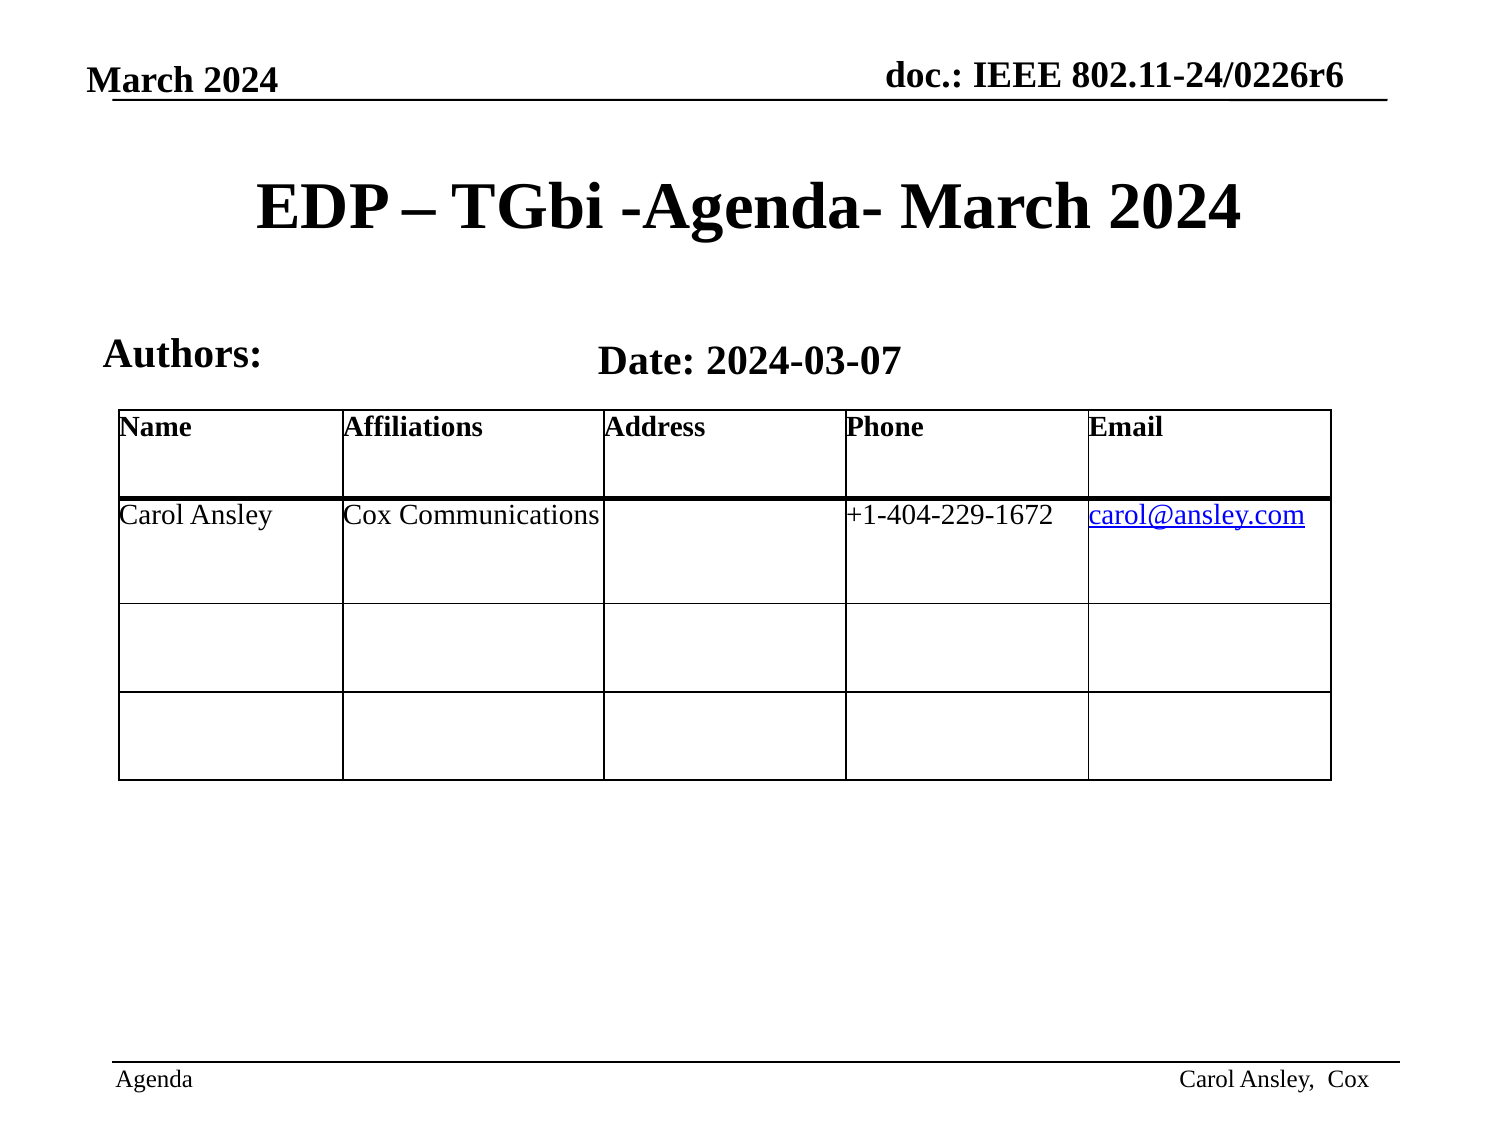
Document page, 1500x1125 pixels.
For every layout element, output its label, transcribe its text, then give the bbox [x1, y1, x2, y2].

table_cell carol@ansley.com [1089, 501, 1330, 603]
table_header Name [120, 411, 342, 496]
table_cell [605, 604, 845, 691]
table_cell [847, 604, 1088, 691]
table_cell [344, 604, 603, 691]
table_cell Carol Ansley [120, 501, 342, 603]
table_cell [1089, 604, 1330, 691]
table_cell [605, 501, 845, 603]
table_cell [605, 693, 845, 779]
text_box Authors: [95, 318, 318, 384]
text_box Date: 2024-03-07 [112, 324, 1388, 391]
table_cell Cox Communications [344, 501, 603, 603]
table_cell [847, 693, 1088, 779]
table_cell [120, 604, 342, 691]
table_cell +1-404-229-1672 [847, 501, 1088, 603]
table_header Affiliations [344, 411, 603, 496]
table_cell [1089, 693, 1330, 779]
table_cell [344, 693, 603, 779]
table_header Address [605, 411, 845, 496]
table_cell [120, 693, 342, 779]
table_header Phone [847, 411, 1088, 496]
table_header Email [1089, 411, 1330, 496]
text_box EDP – TGbi -Agenda- March 2024 [112, 153, 1388, 249]
